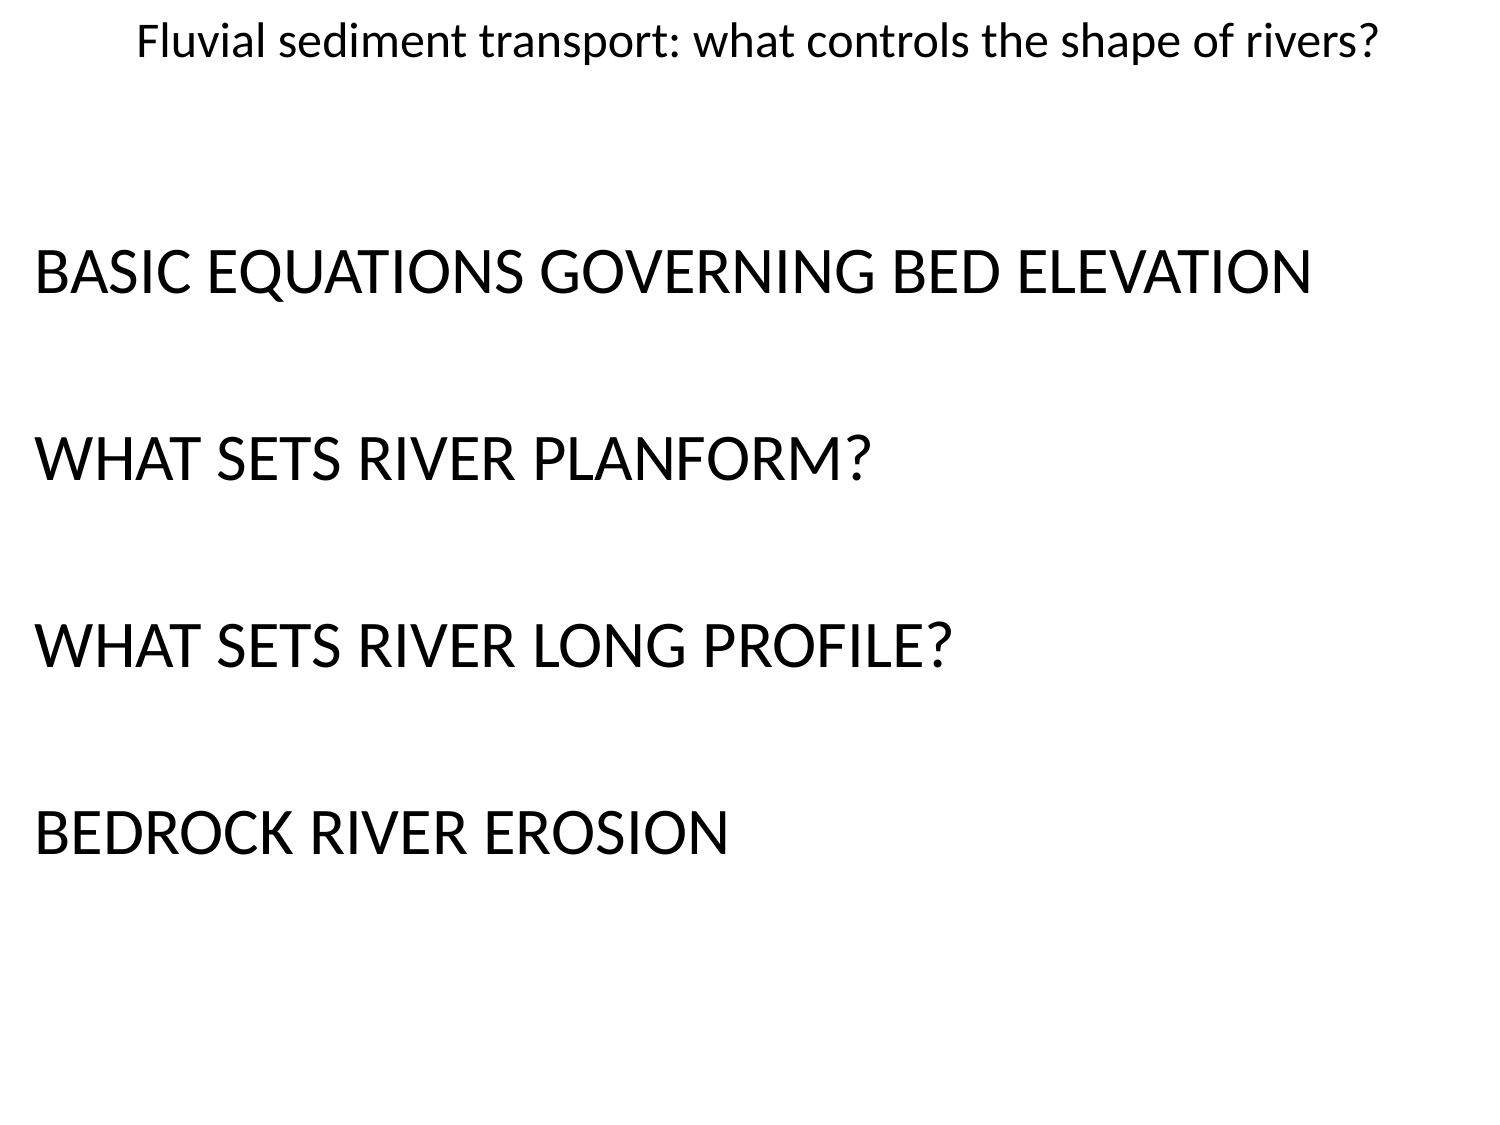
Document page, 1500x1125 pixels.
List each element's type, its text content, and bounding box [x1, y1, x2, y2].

list BASIC EQUATIONS GOVERNING BED ELEVATION WHAT SETS RIVER PLANFORM? WHAT SETS RIVER LONG PROFILE? BEDROCK RIVER EROSION [19, 219, 1500, 954]
text_box Fluvial sediment transport: what controls the shape of rivers? [121, 0, 1397, 75]
